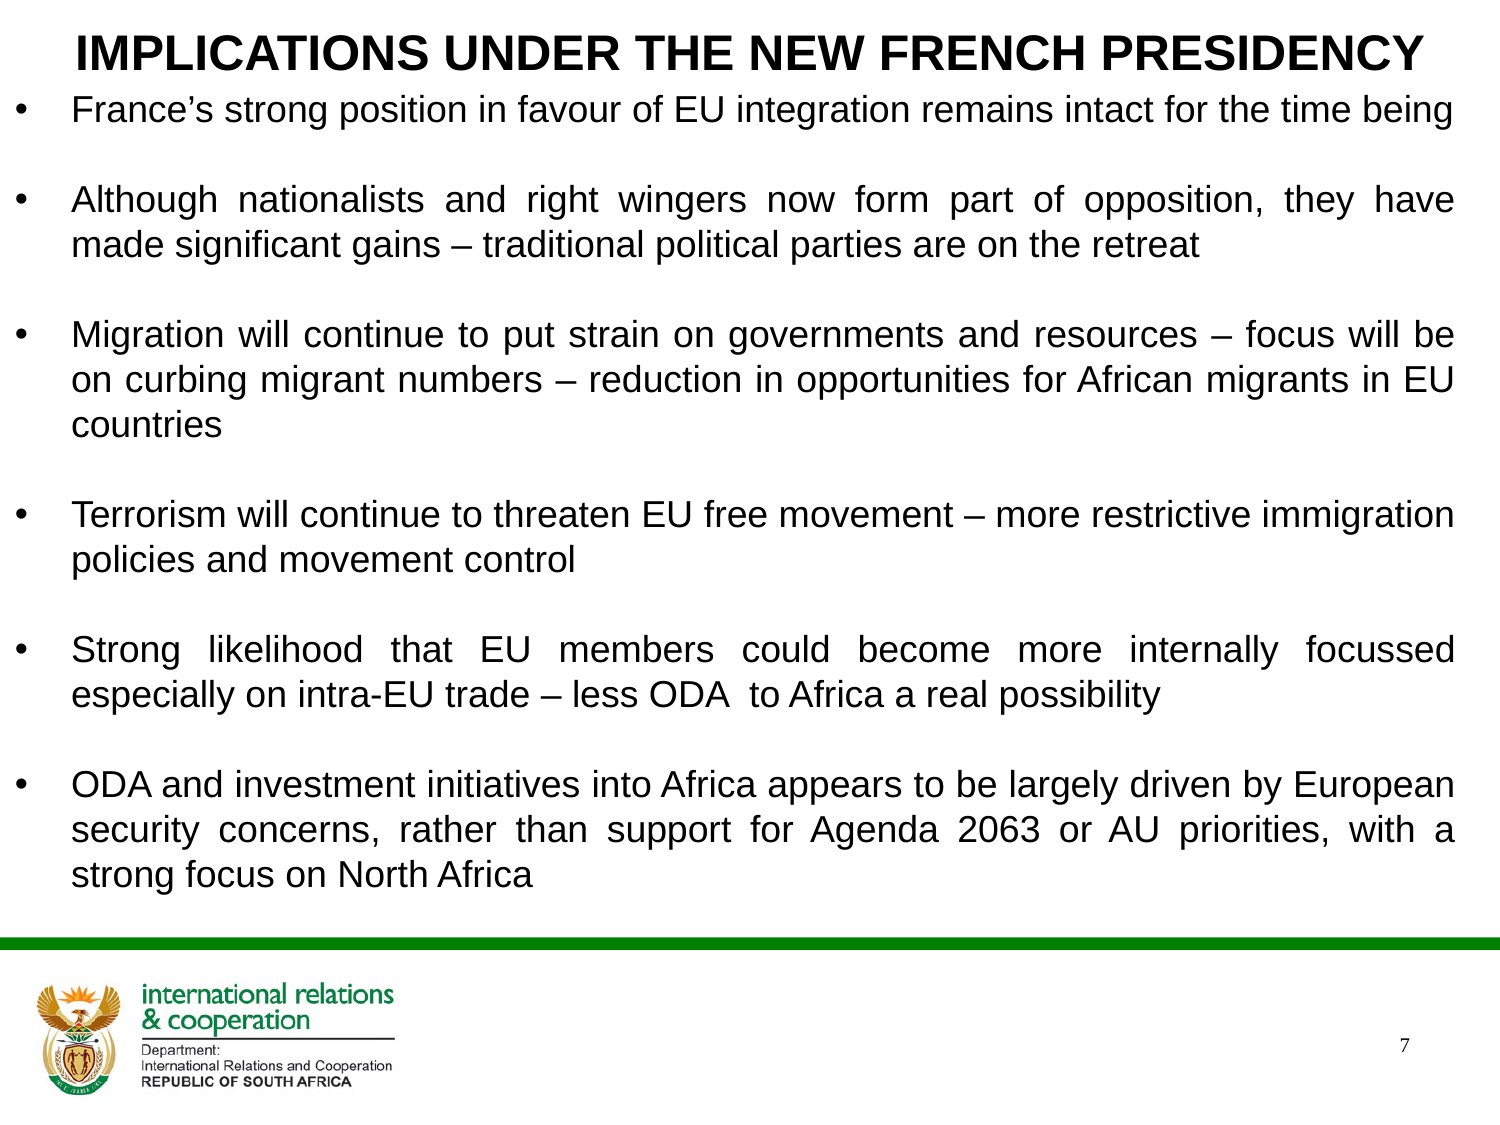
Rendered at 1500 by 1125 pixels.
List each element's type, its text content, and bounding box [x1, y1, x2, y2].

slide_number 7 [1074, 1024, 1426, 1103]
picture [37, 974, 400, 1095]
text_box France’s strong position in favour of EU integration remains intact for the time being Although nationalists and right wingers now form part of opposition, they have made significant gains – traditional political parties are on the retreat Migration will continue to put strain on governments and resources – focus will be on curbing migrant numbers – reduction in opportunities for African migrants in EU countries Terrorism will continue to threaten EU free movement – more restrictive immigration policies and movement control Strong likelihood that EU members could become more internally focussed especially on intra-EU trade – less ODA to Africa a real possibility ODA and investment initiatives into Africa appears to be largely driven by European security concerns, rather than support for Agenda 2063 or AU priorities, with a strong focus on North Africa [0, 78, 1471, 903]
text_box IMPLICATIONS UNDER THE NEW FRENCH PRESIDENCY [29, 30, 1471, 78]
